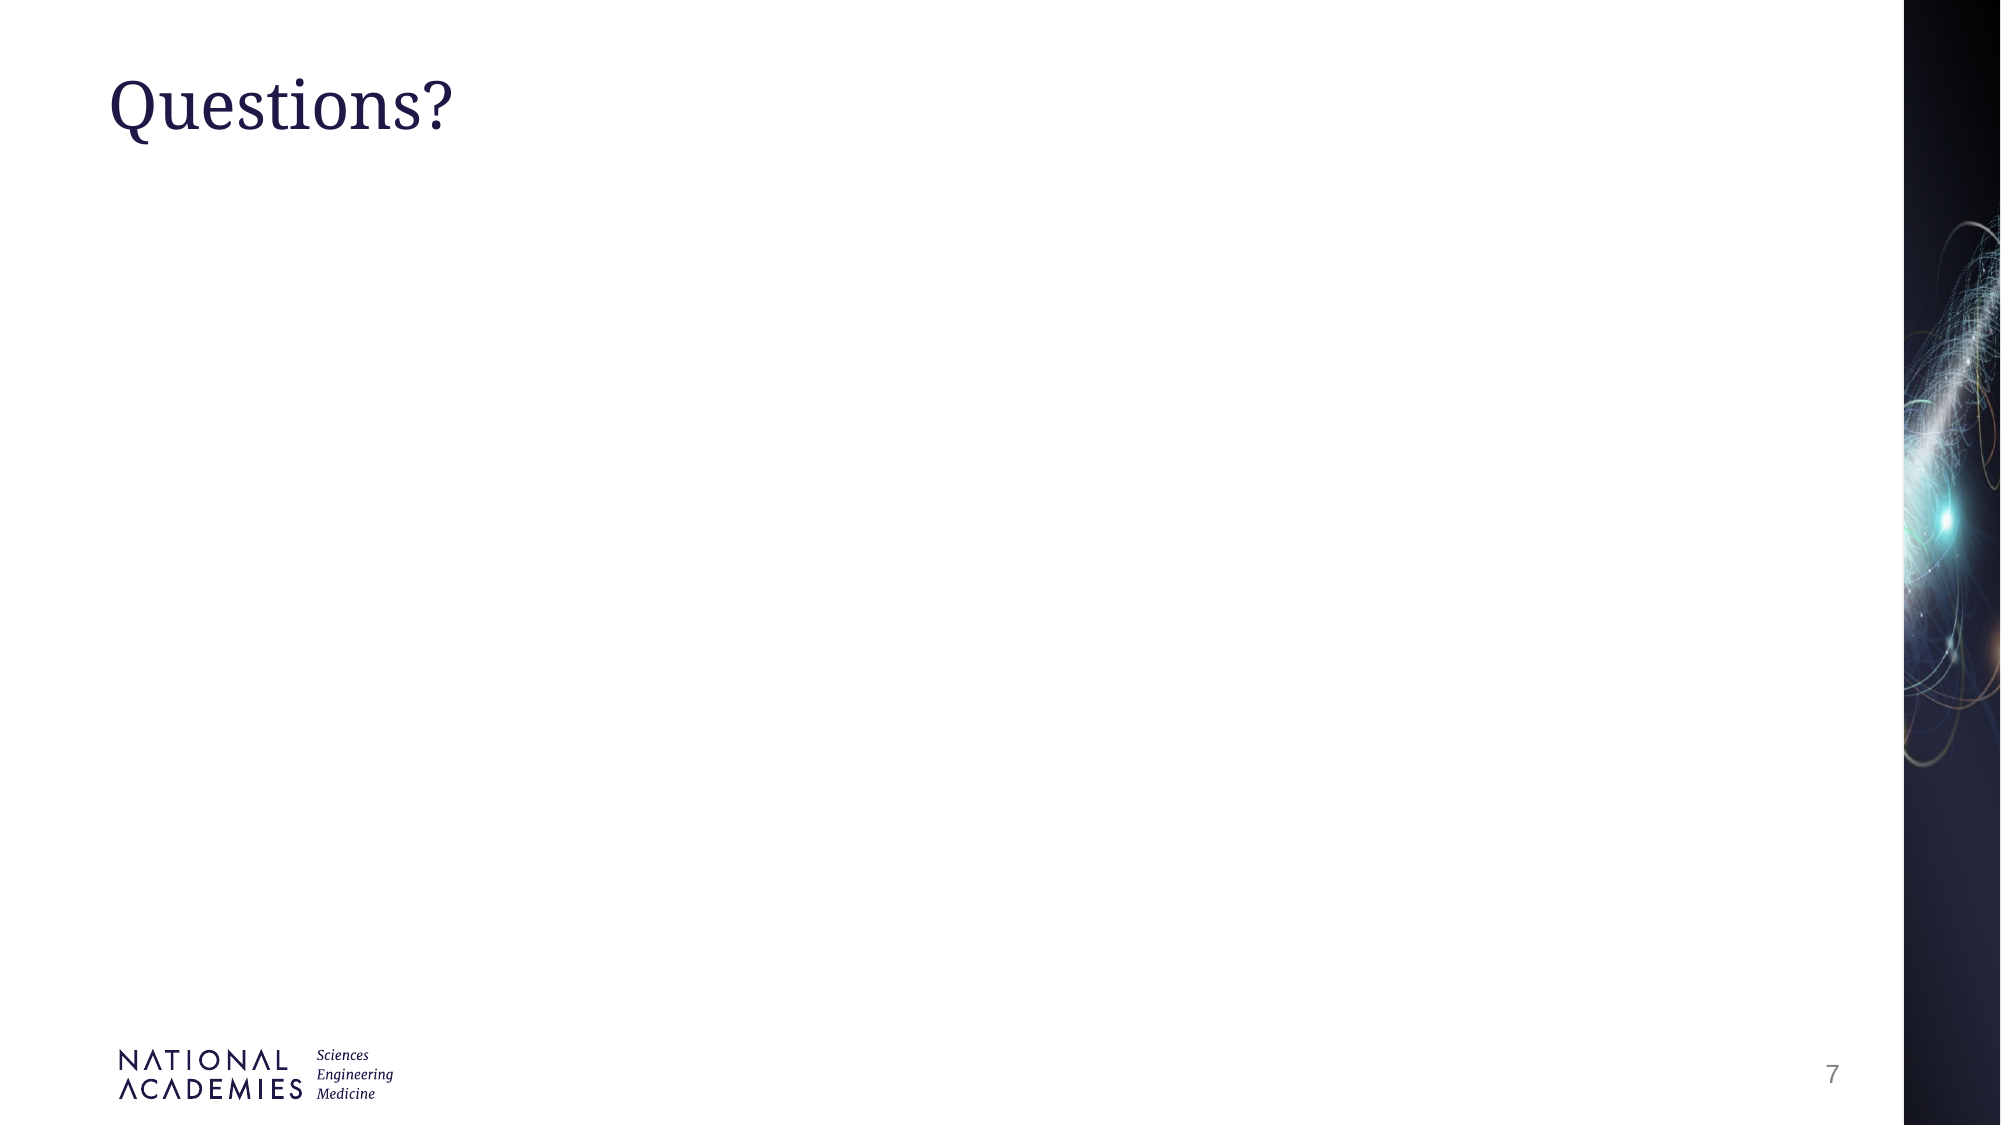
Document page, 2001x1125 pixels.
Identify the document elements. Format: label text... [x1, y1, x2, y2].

picture [1903, 0, 2001, 1125]
slide_number 7 [1774, 1056, 1840, 1089]
title Questions? [108, 71, 1684, 213]
